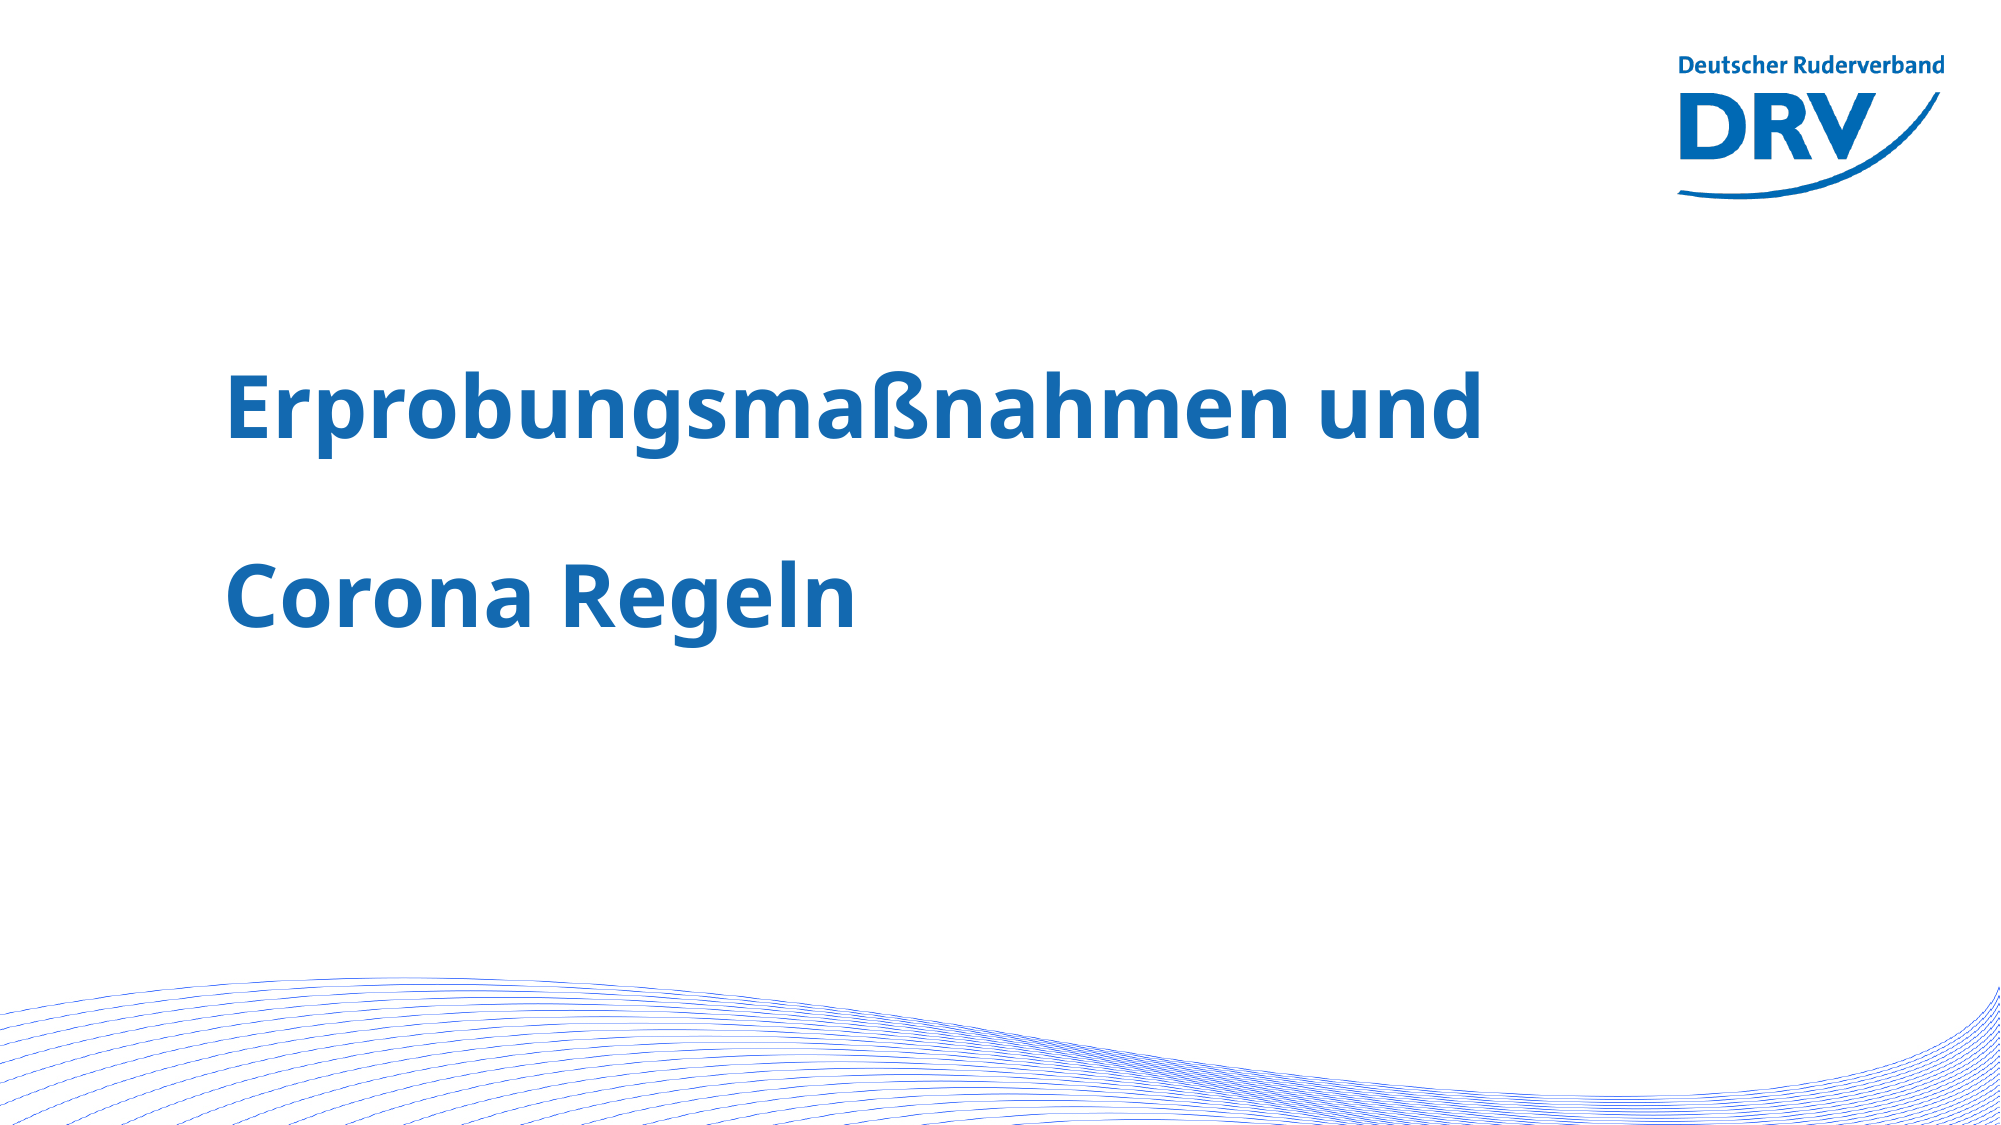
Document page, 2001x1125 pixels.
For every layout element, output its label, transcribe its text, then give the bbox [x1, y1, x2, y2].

picture [1677, 54, 1944, 201]
picture [0, 935, 2000, 1125]
title Erprobungsmaßnahmen und Corona Regeln [208, 300, 1668, 814]
